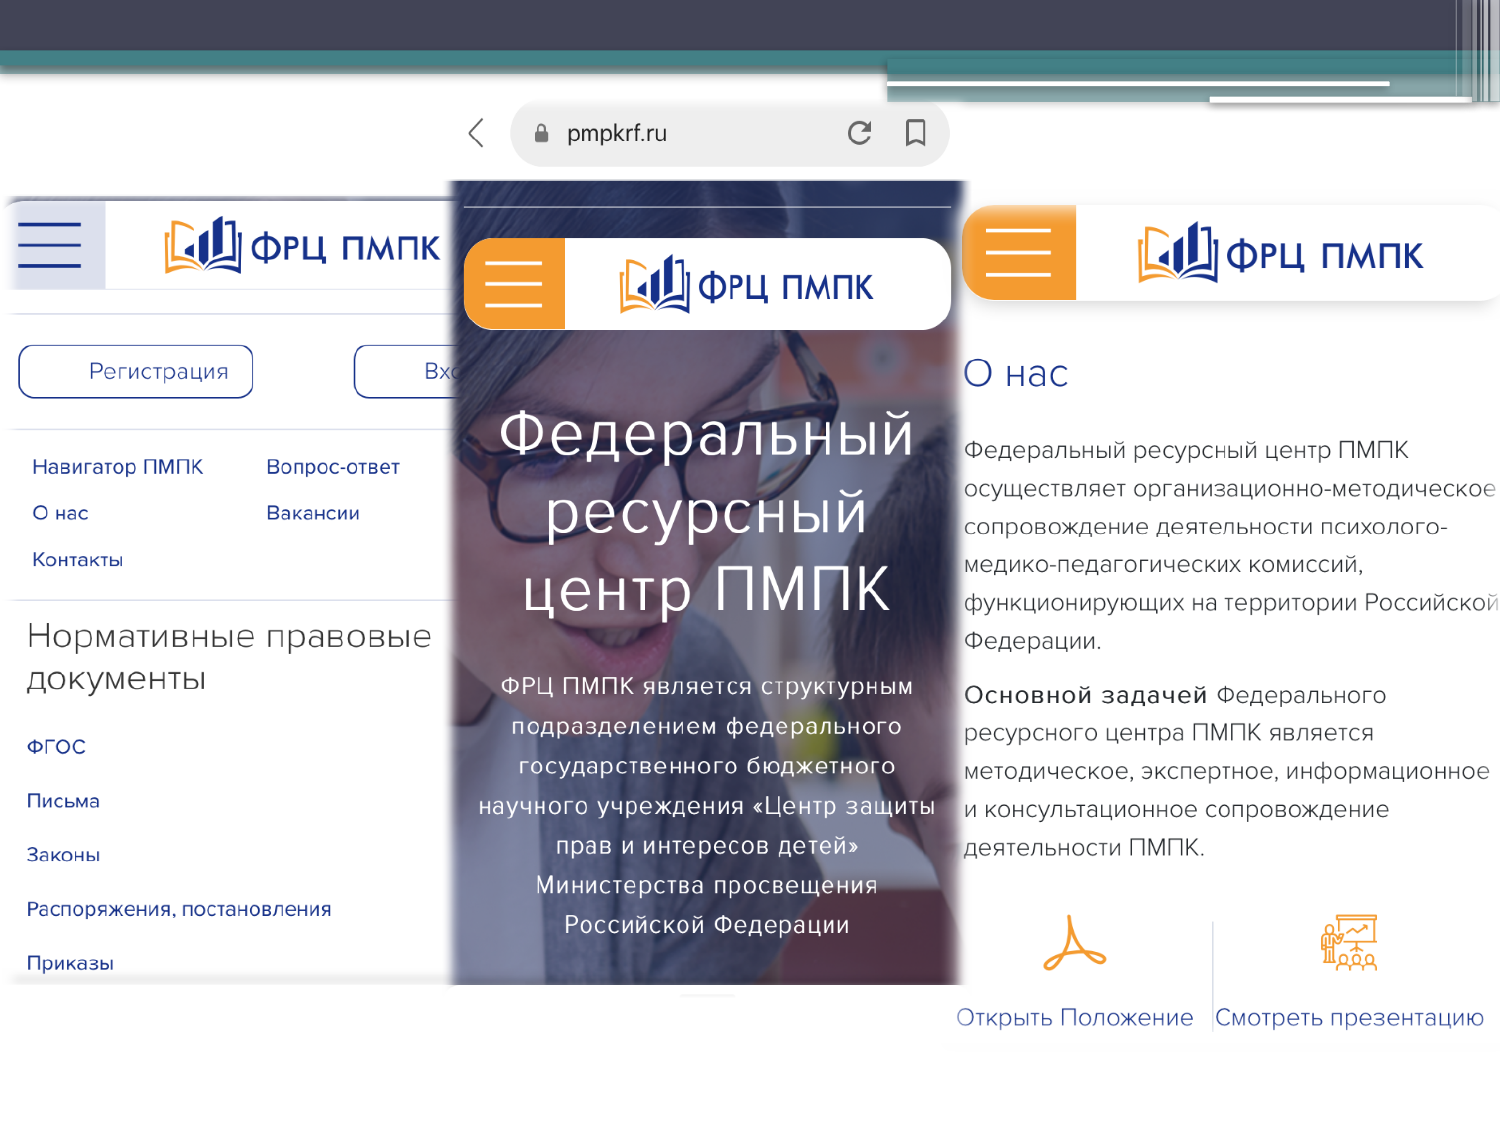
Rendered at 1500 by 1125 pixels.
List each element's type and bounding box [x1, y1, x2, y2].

picture [2, 93, 1500, 1053]
